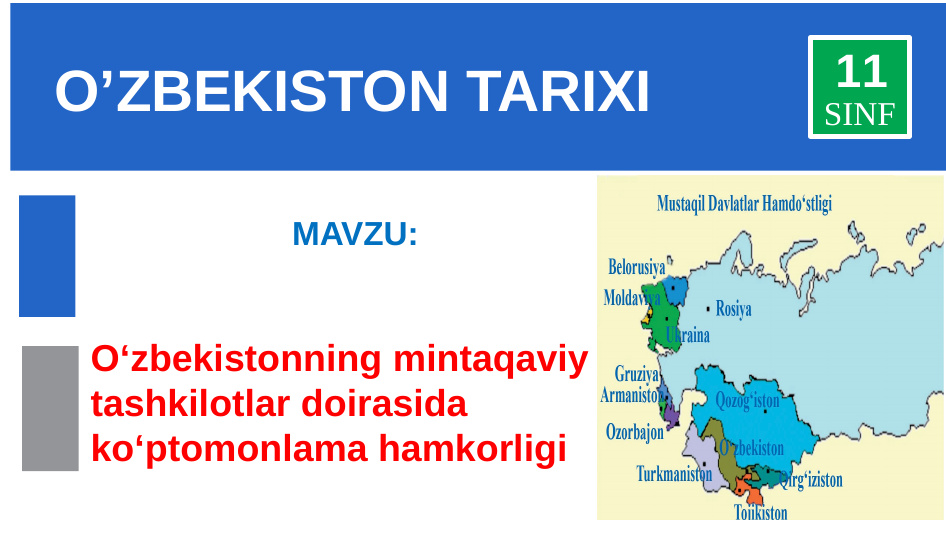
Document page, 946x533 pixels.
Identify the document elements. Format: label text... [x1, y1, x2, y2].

picture [597, 175, 944, 520]
text_box [19, 195, 76, 317]
text_box MAVZU: O‘zbekistonning mintaqaviy tashkilotlar doirasida ko‘ptomonlama hamkorligi [90, 205, 592, 469]
text_box [22, 346, 79, 472]
text_box [10, 3, 946, 171]
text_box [807, 34, 913, 140]
title O’ZBEKISTON TARIXI [52, 50, 723, 142]
